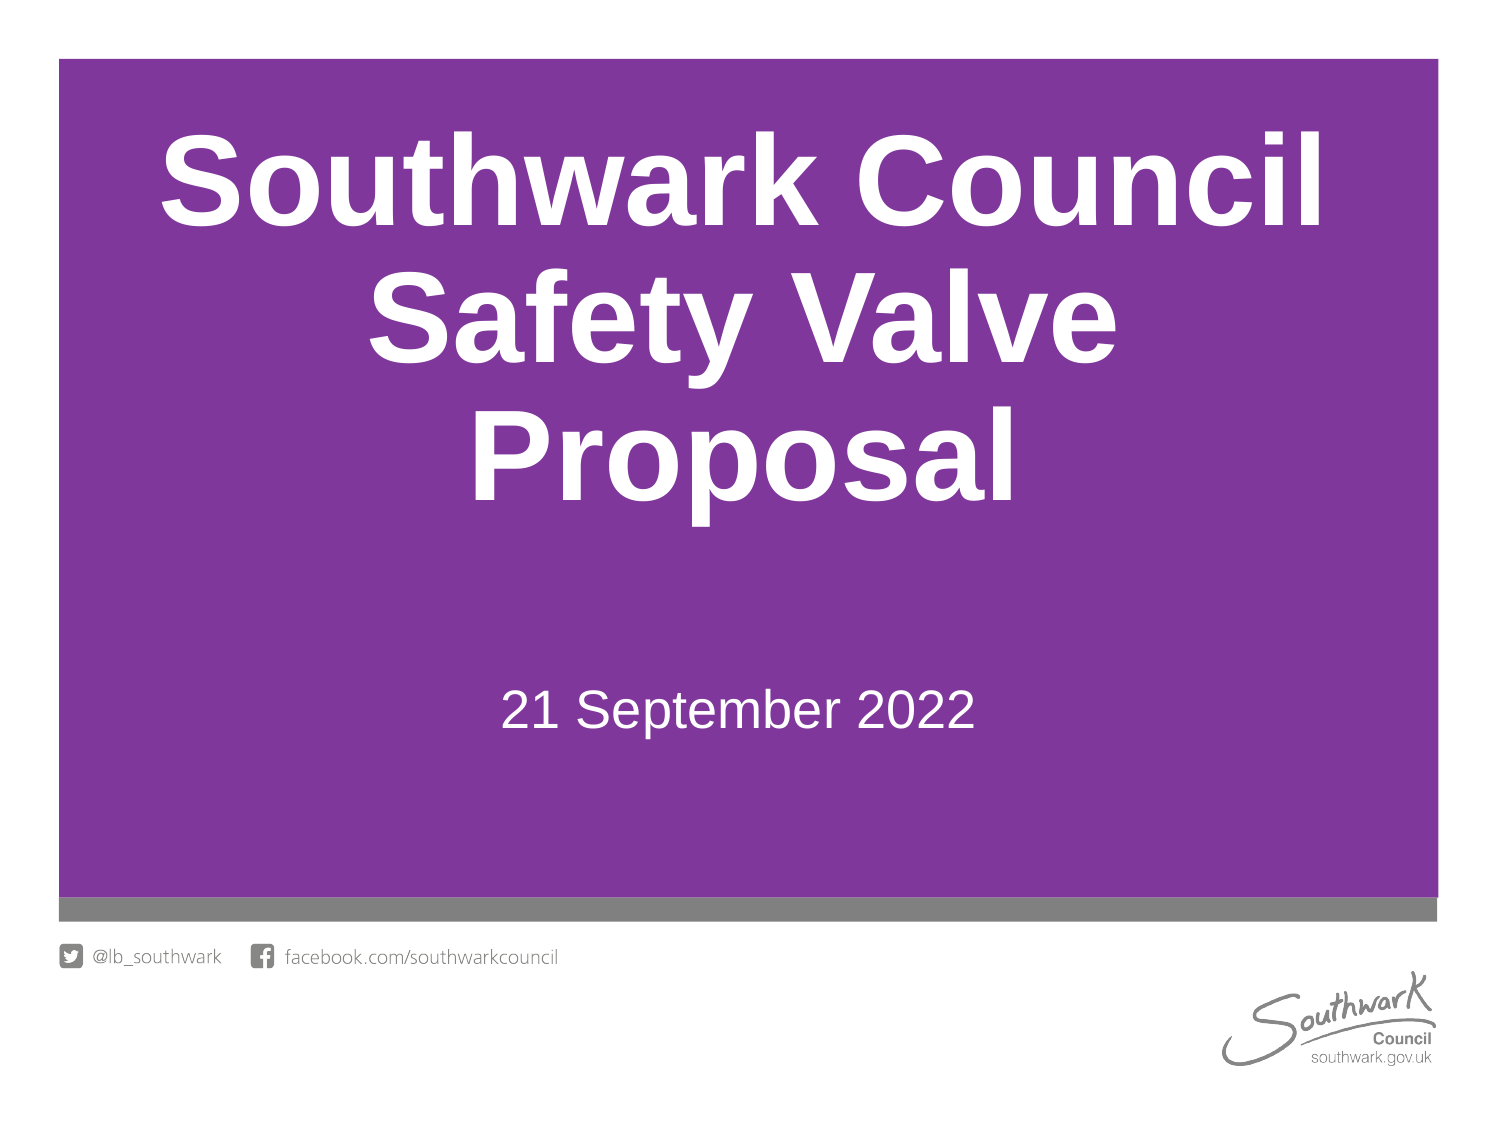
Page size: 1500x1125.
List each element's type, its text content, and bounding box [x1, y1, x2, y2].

title Southwark Council Safety Valve Proposal [135, 113, 1354, 392]
picture [43, 928, 573, 986]
picture [1222, 971, 1436, 1066]
subtitle 21 September 2022 [200, 680, 1277, 740]
